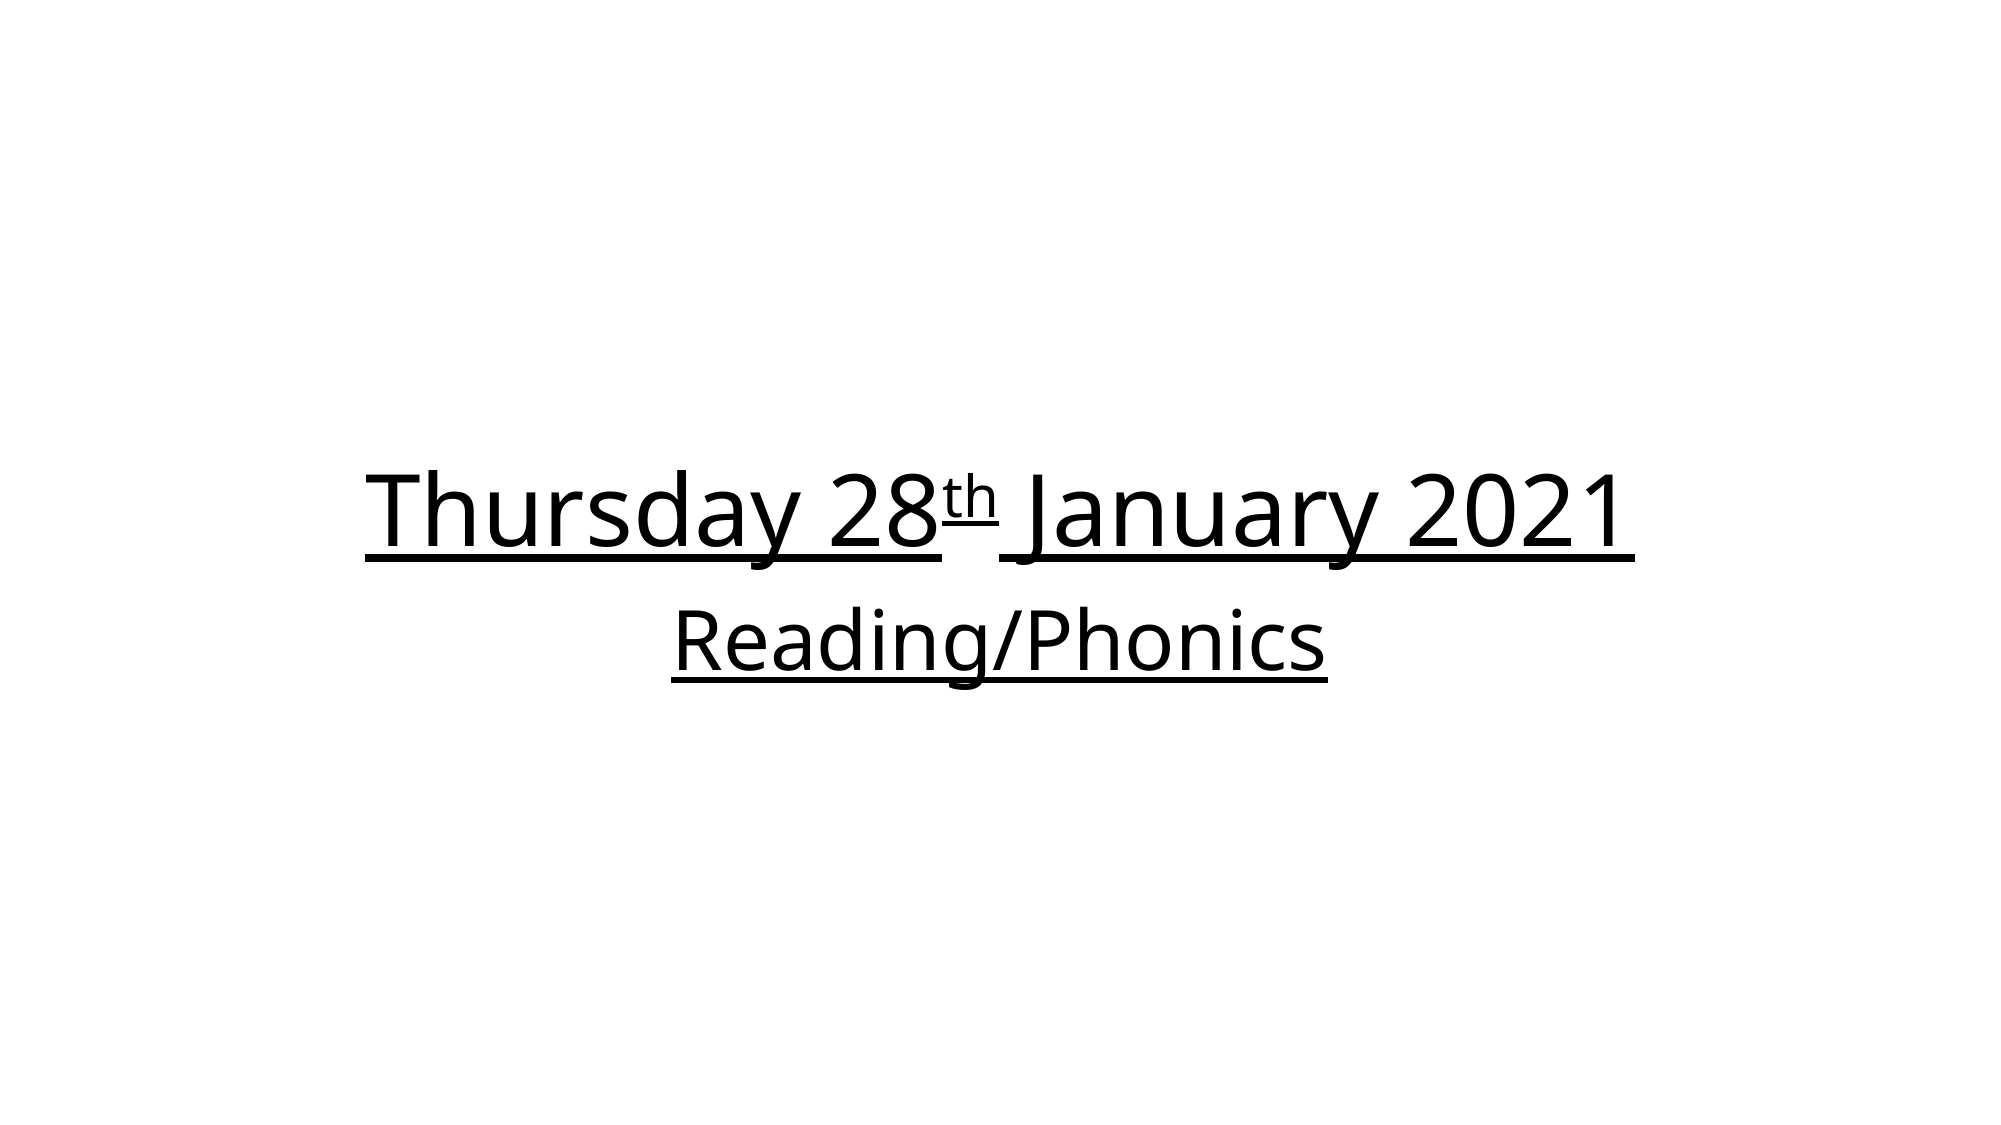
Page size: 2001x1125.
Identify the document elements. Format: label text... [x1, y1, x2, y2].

title Thursday 28th January 2021 [249, 184, 1750, 576]
subtitle Reading/Phonics [249, 590, 1750, 863]
